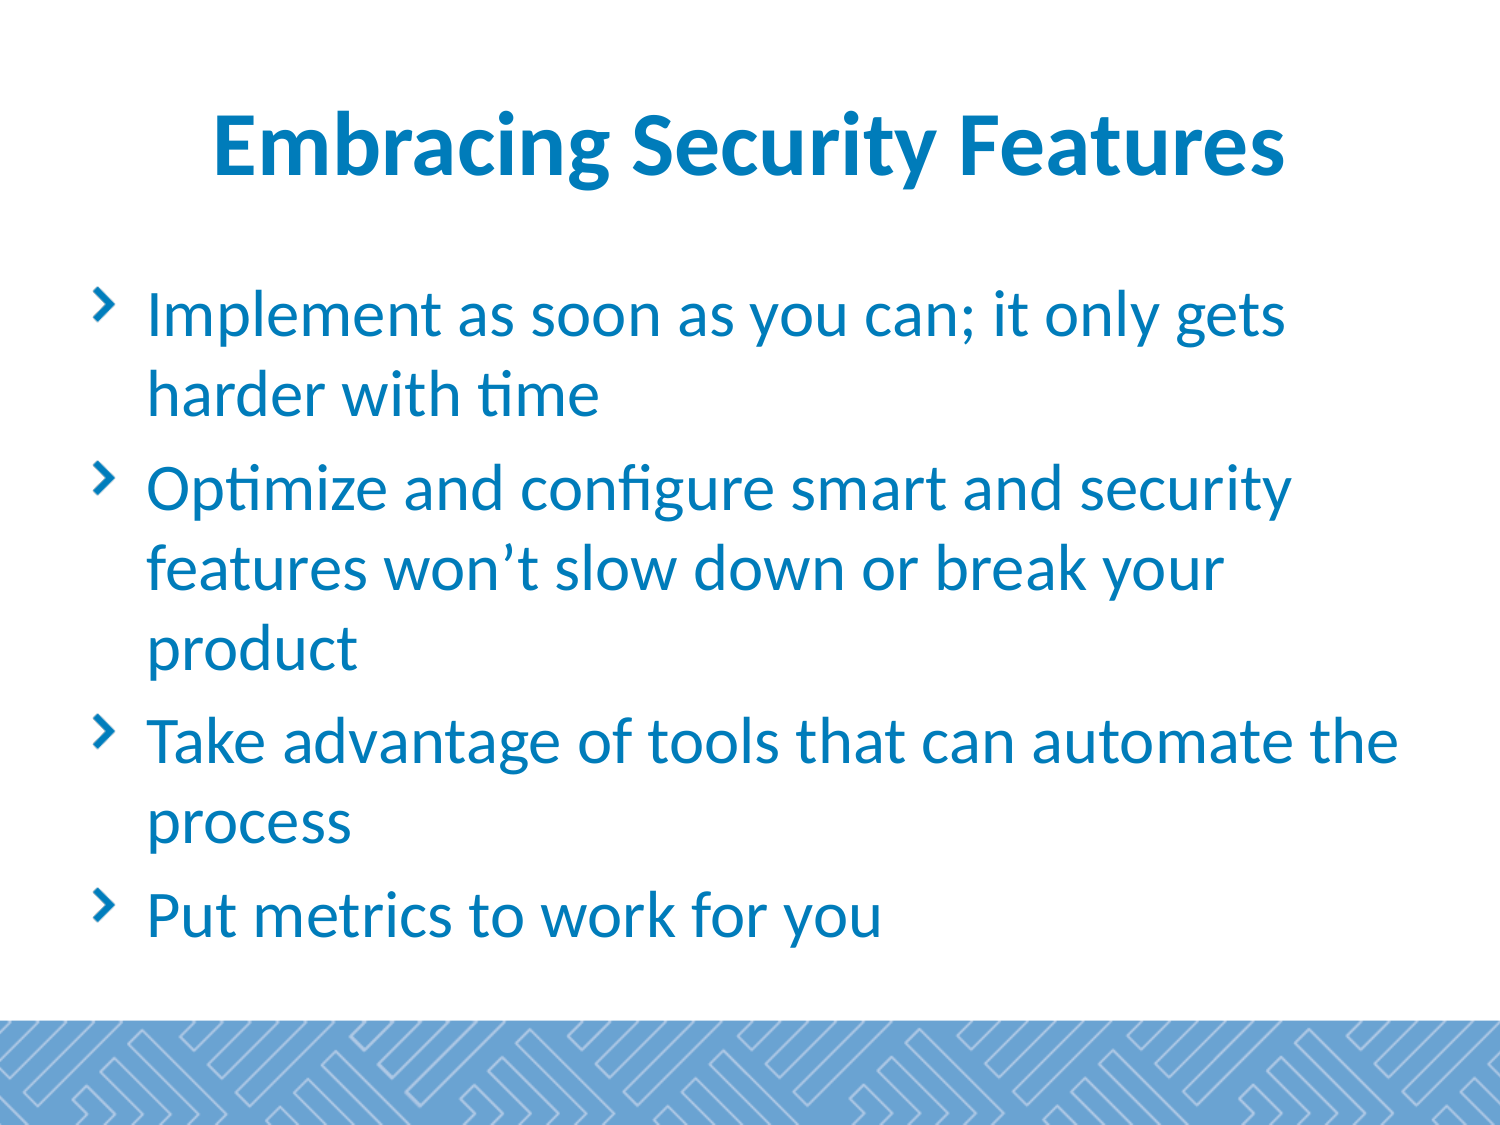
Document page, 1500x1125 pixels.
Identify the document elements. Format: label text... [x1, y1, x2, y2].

picture [0, 0, 1500, 1125]
title Embracing Security Features [75, 45, 1425, 233]
list Implement as soon as you can; it only gets harder with time Optimize and configure smart and security features won’t slow down or break your product Take advantage of tools that can automate the process Put metrics to work for you [75, 262, 1425, 1005]
